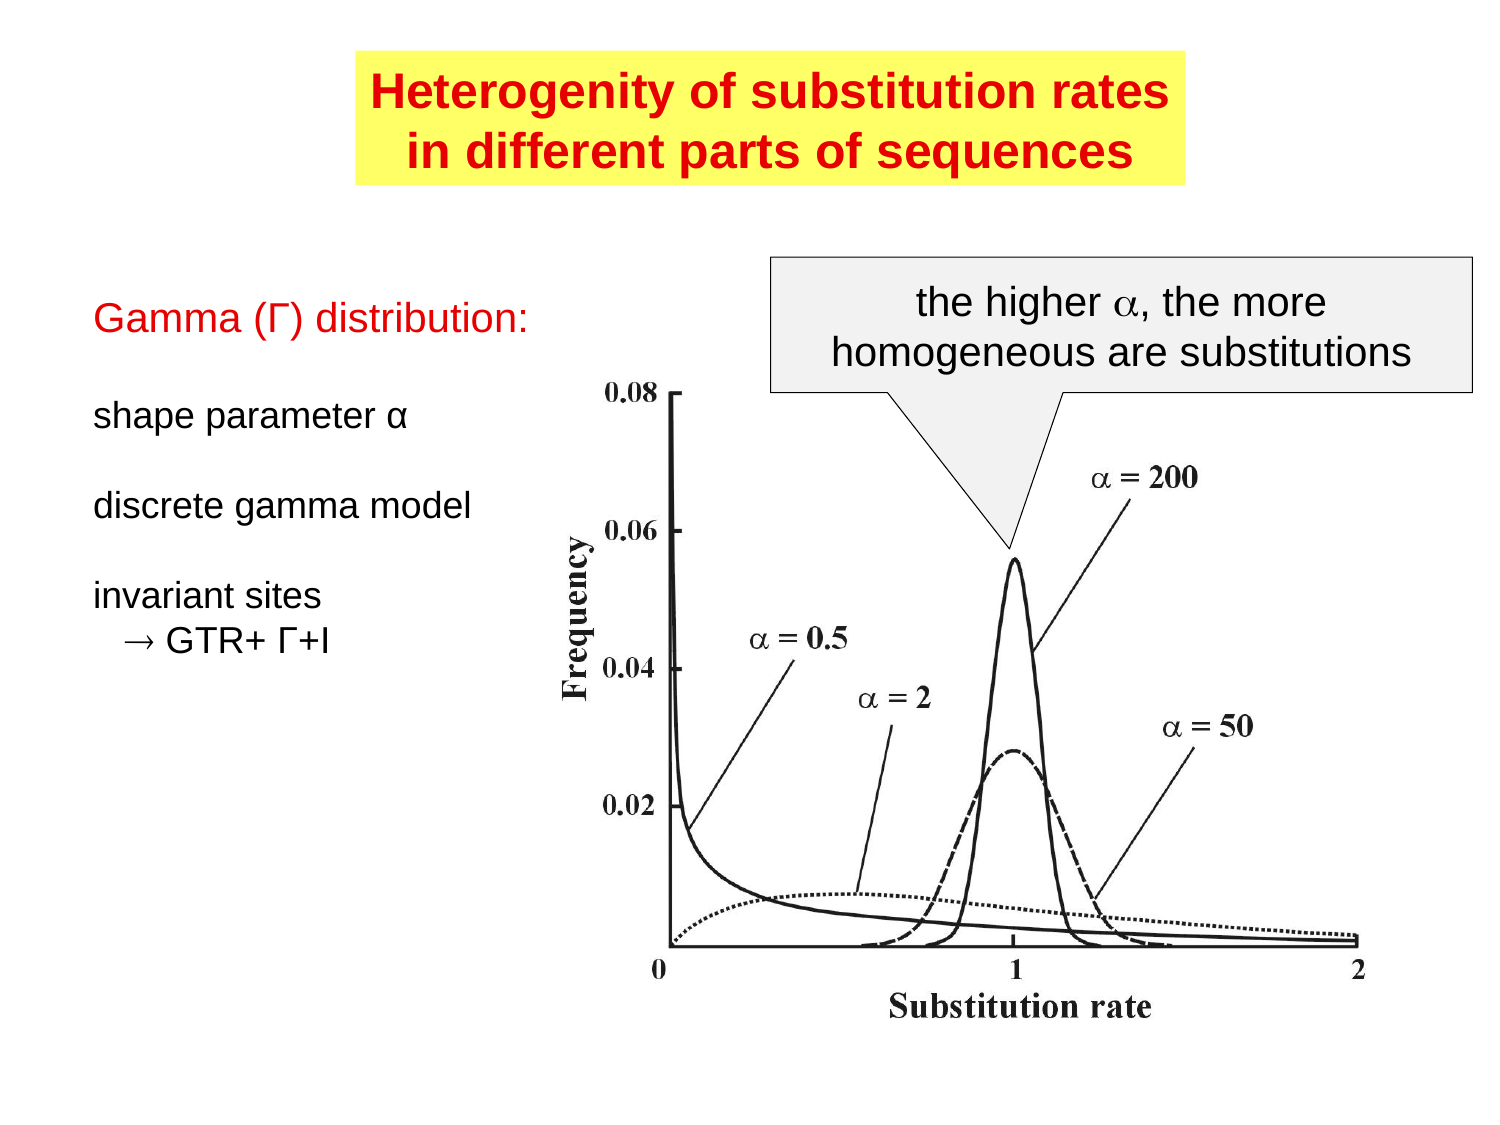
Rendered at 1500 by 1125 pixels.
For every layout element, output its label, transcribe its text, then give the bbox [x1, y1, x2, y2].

text_box Heterogenity of substitution rates in different parts of sequences [355, 50, 1186, 186]
text_box the higher , the more homogeneous are substitutions [770, 257, 1473, 393]
picture [543, 338, 1401, 1043]
text_box Gamma (Γ) distribution: shape parameter α discrete gamma model invariant sites  GTR+ Γ+I [78, 283, 545, 669]
